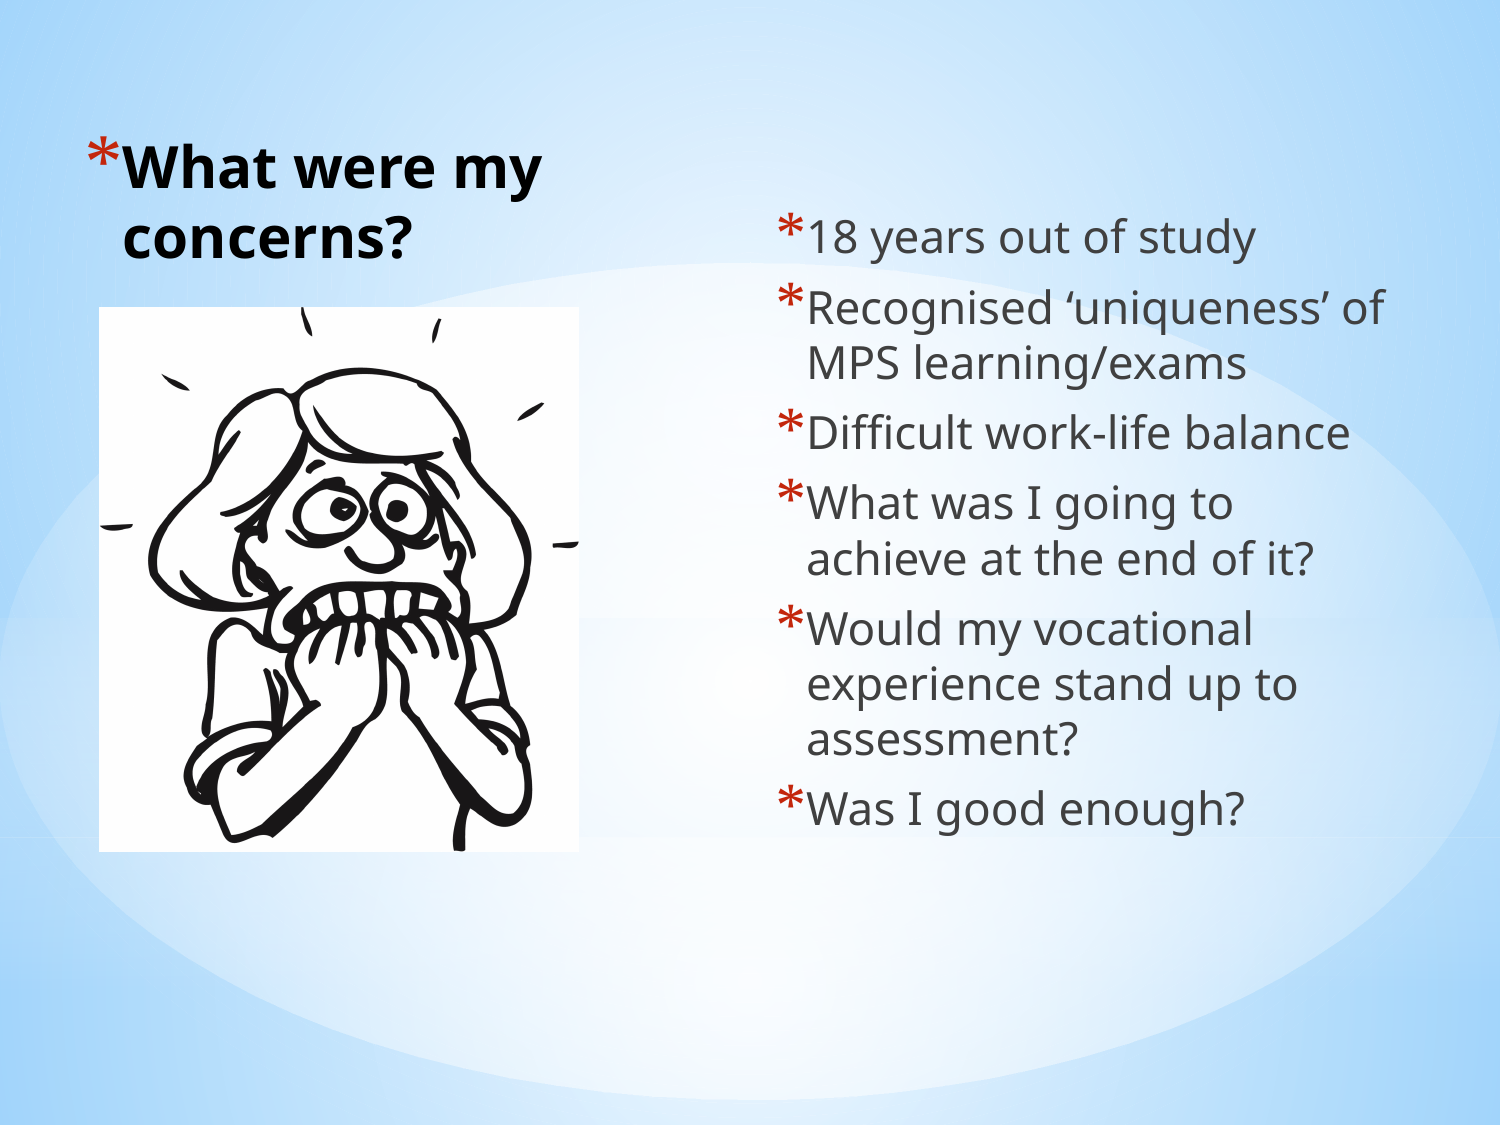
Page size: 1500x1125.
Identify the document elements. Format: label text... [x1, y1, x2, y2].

list 18 years out of study Recognised ‘uniqueness’ of MPS learning/exams Difficult work-life balance What was I going to achieve at the end of it? Would my vocational experience stand up to assessment? Was I good enough? [753, 120, 1413, 923]
picture [98, 307, 579, 852]
title What were my concerns? [70, 70, 667, 278]
